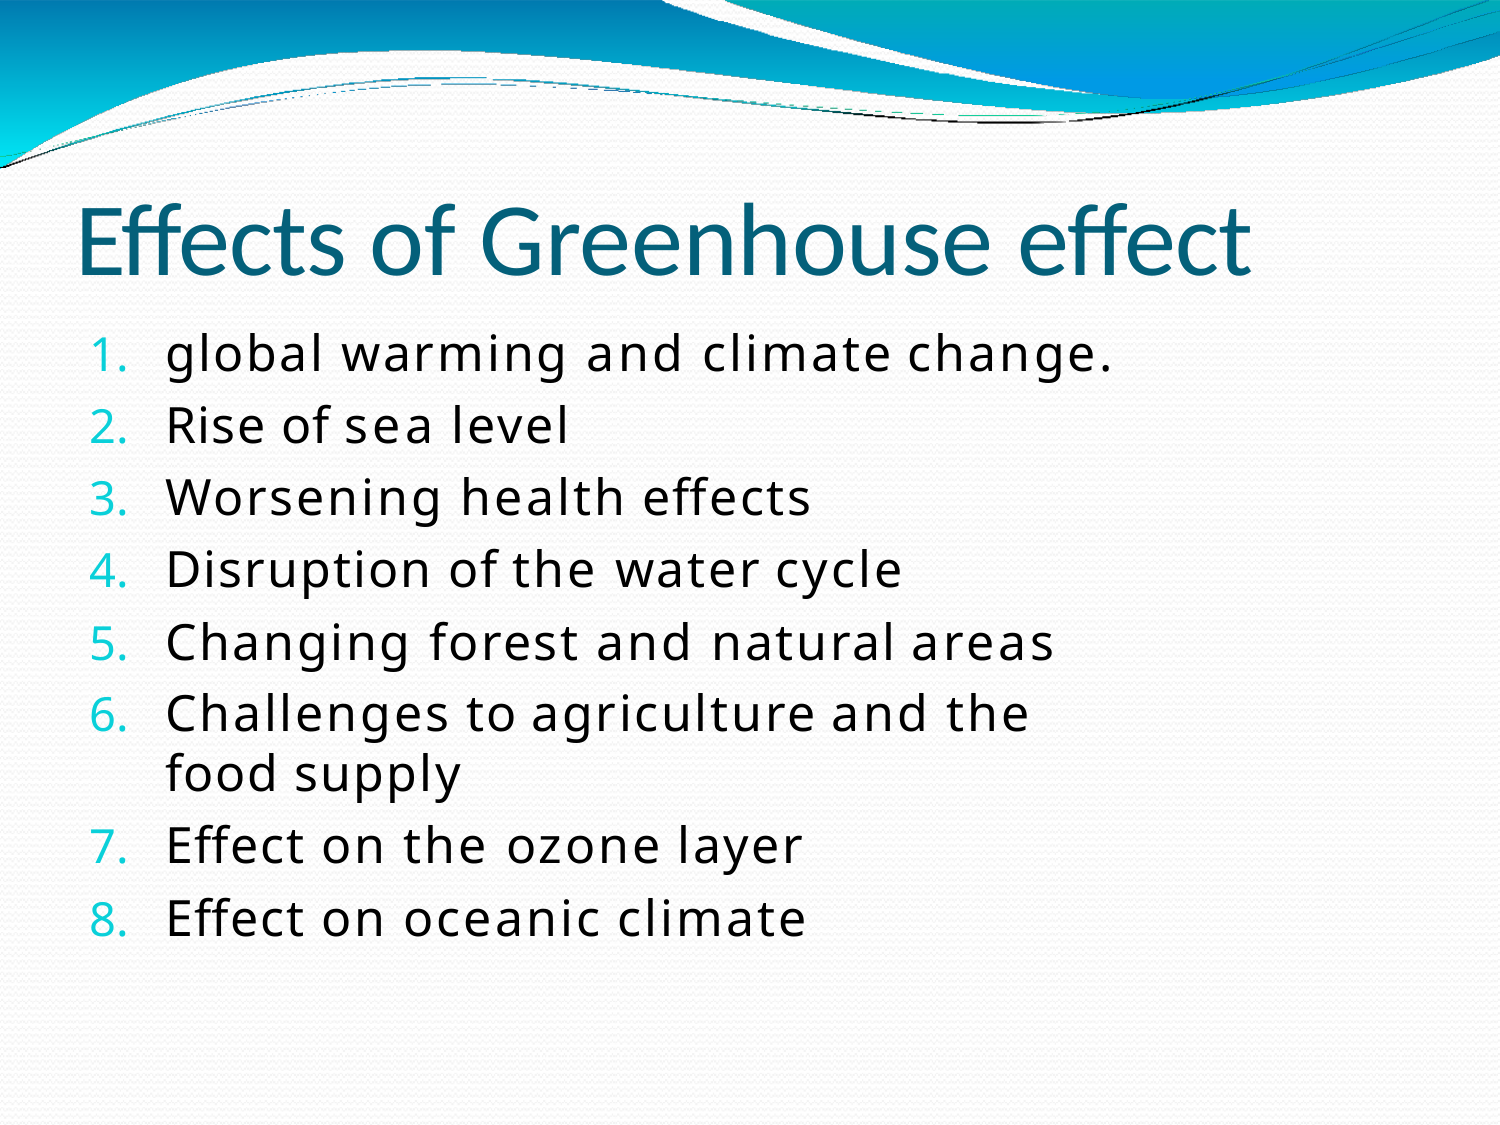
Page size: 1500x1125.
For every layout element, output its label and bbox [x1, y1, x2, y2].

text_box [0, 0, 1500, 1125]
